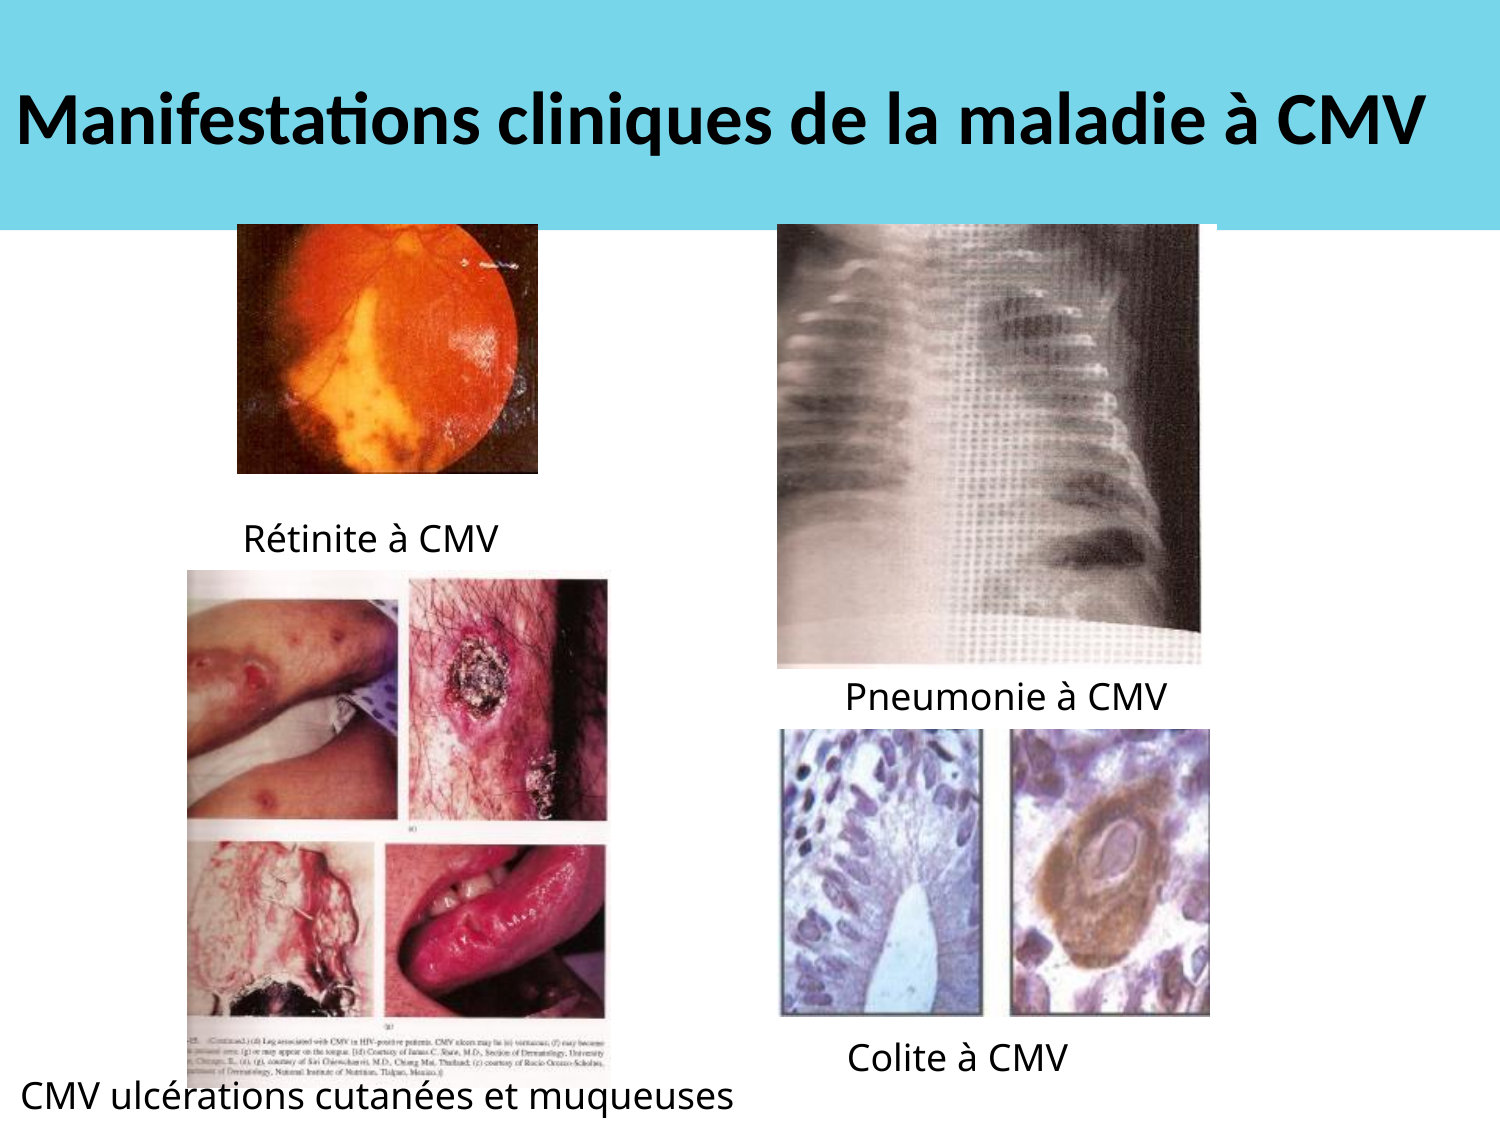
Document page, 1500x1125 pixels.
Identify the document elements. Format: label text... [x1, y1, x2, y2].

text_box Pneumonie à CMV [829, 680, 1183, 726]
picture [187, 570, 611, 1088]
text_box Colite à CMV [832, 1028, 1117, 1087]
picture [237, 224, 538, 475]
picture [776, 224, 1217, 669]
picture [776, 729, 1210, 1017]
text_box Rétinite à CMV [228, 507, 514, 567]
title Manifestations cliniques de la maladie à CMV [0, 0, 1500, 231]
text_box CMV ulcérations cutanées et muqueuses [5, 1064, 750, 1124]
